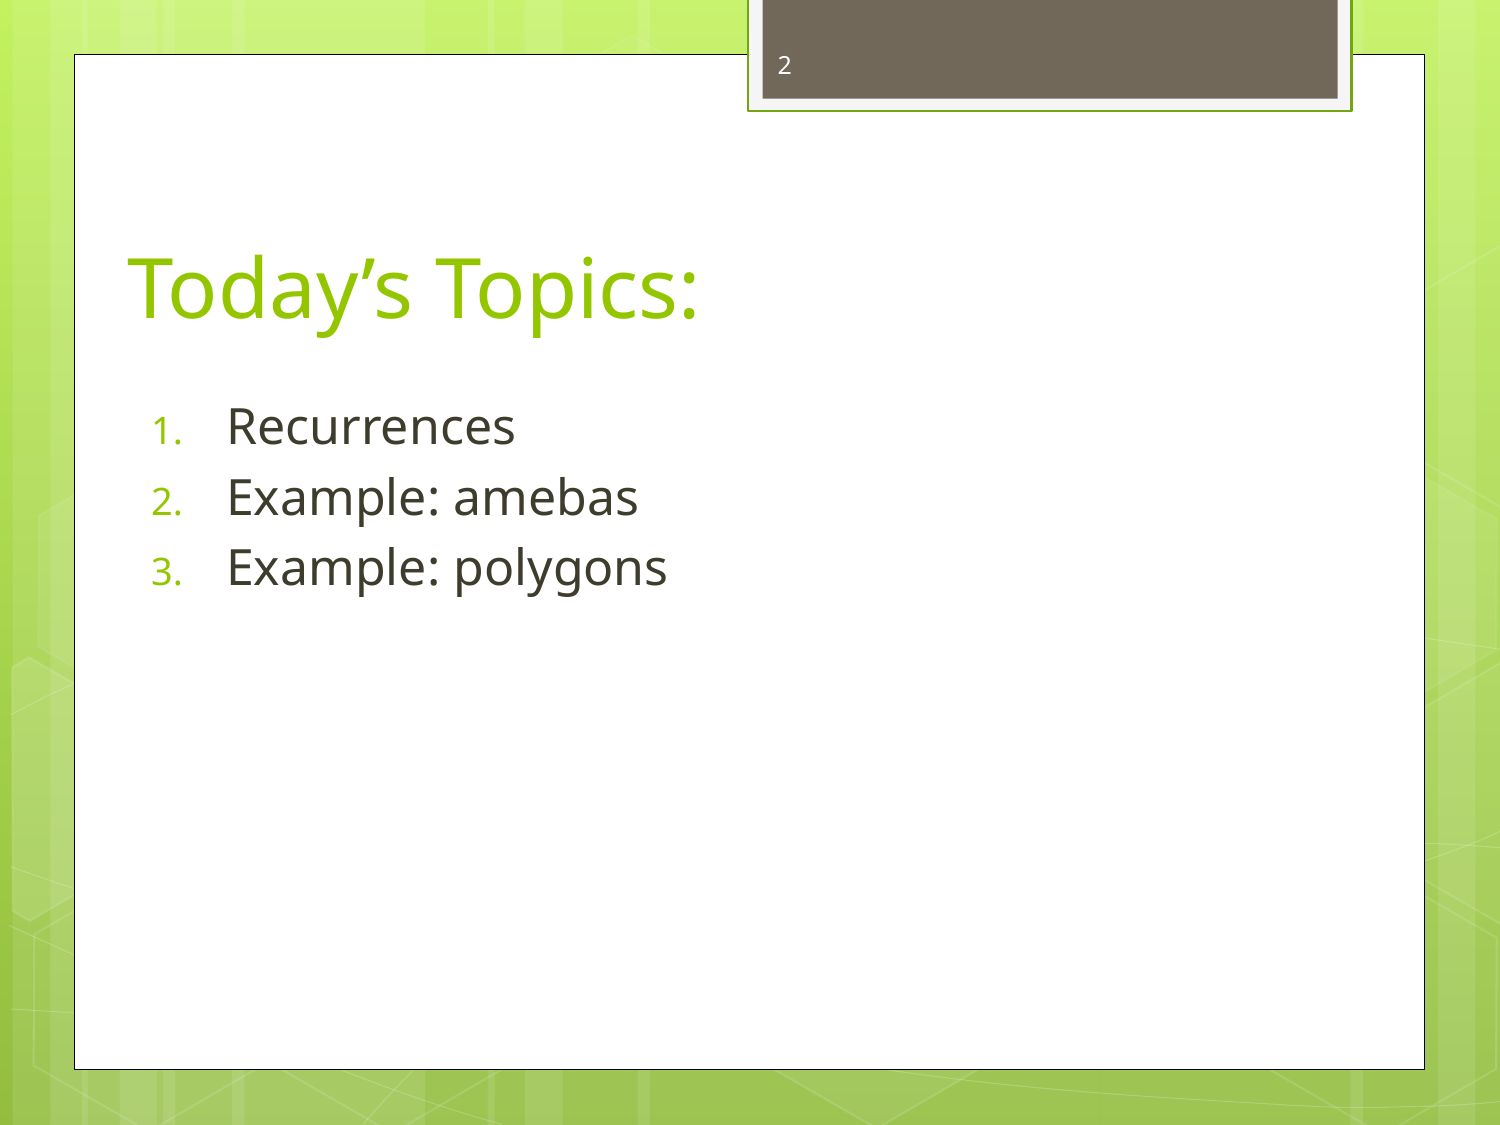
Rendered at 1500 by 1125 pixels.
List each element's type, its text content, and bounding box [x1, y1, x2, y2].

slide_number 2 [762, 36, 982, 97]
title Today’s Topics: [112, 155, 1265, 344]
list Recurrences Example: amebas Example: polygons [125, 387, 1400, 995]
